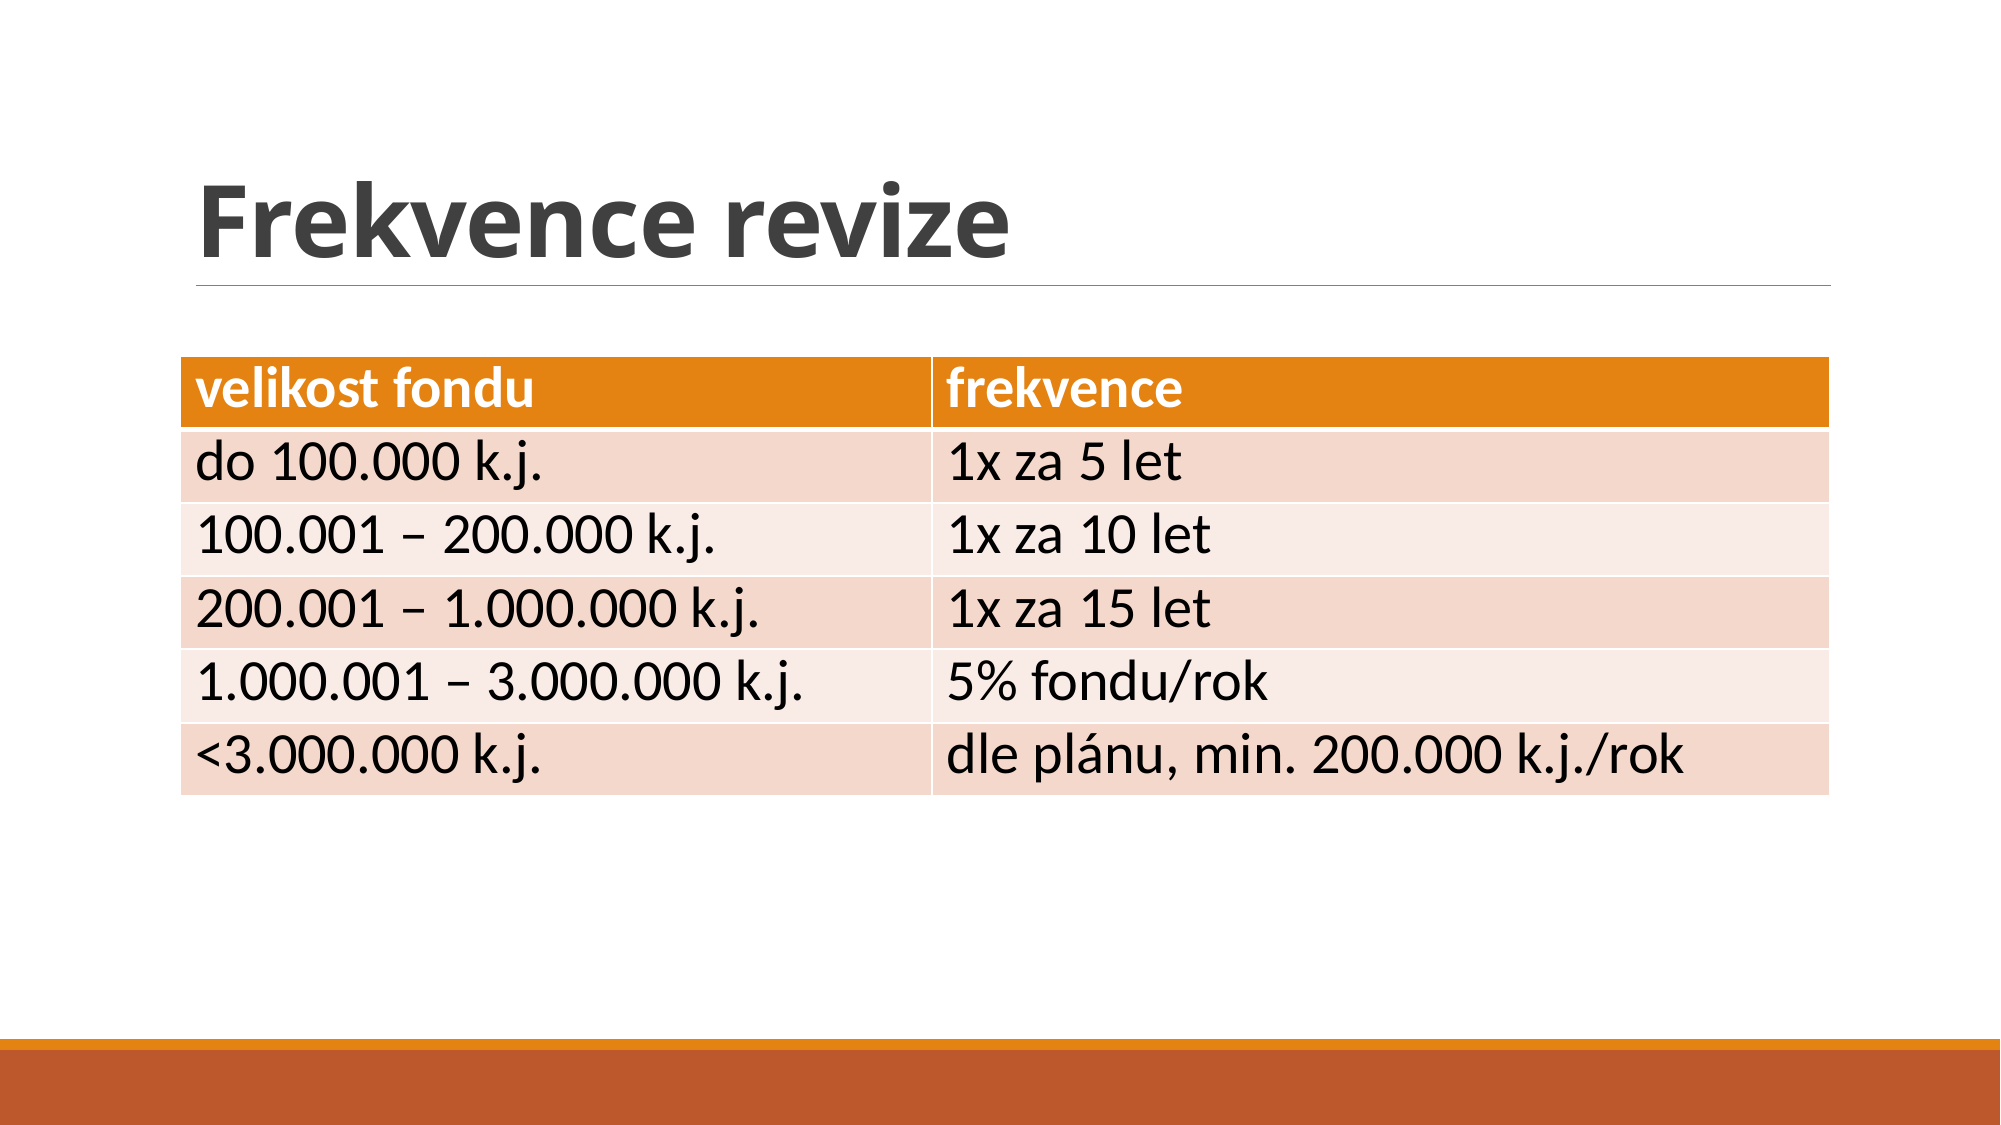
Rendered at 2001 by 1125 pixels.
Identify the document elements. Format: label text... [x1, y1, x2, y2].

table_cell 200.001 – 1.000.000 k.j. [181, 577, 931, 648]
title Frekvence revize [180, 47, 1830, 285]
table_cell 1x za 15 let [933, 577, 1829, 648]
table_cell 100.001 – 200.000 k.j. [181, 504, 931, 575]
table_cell 5% fondu/rok [933, 650, 1829, 722]
table_cell <3.000.000 k.j. [181, 724, 931, 795]
table_cell 1.000.001 – 3.000.000 k.j. [181, 650, 931, 722]
table_cell do 100.000 k.j. [181, 432, 931, 502]
table_header frekvence [933, 357, 1829, 427]
table_cell 1x za 10 let [933, 504, 1829, 575]
table_cell dle plánu, min. 200.000 k.j./rok [933, 724, 1829, 795]
table_header velikost fondu [181, 357, 931, 427]
table_cell 1x za 5 let [933, 432, 1829, 502]
